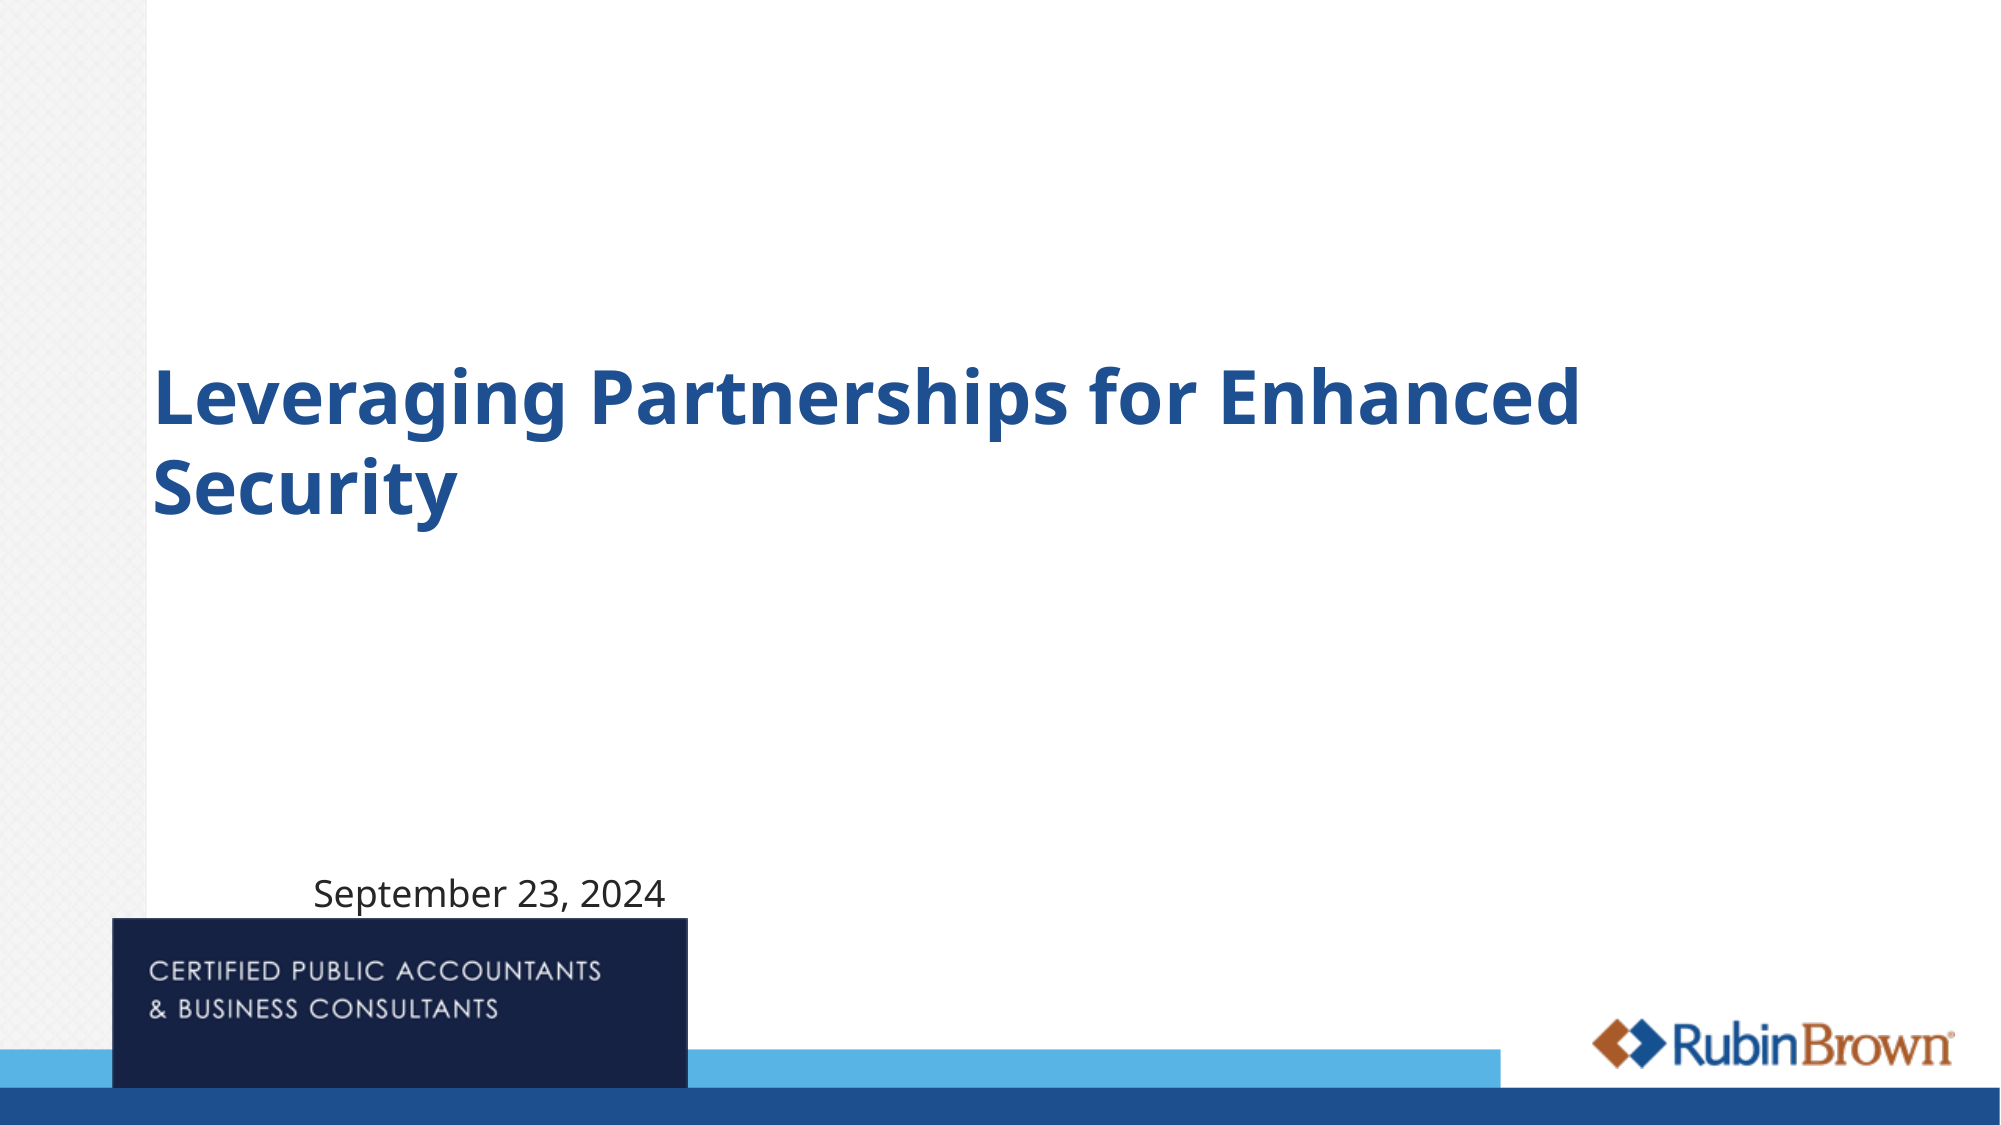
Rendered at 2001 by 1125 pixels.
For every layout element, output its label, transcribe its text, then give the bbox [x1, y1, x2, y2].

text_box September 23, 2024 [298, 862, 681, 923]
title Leveraging Partnerships for Enhanced Security [137, 141, 1863, 918]
picture [0, 0, 2000, 1125]
